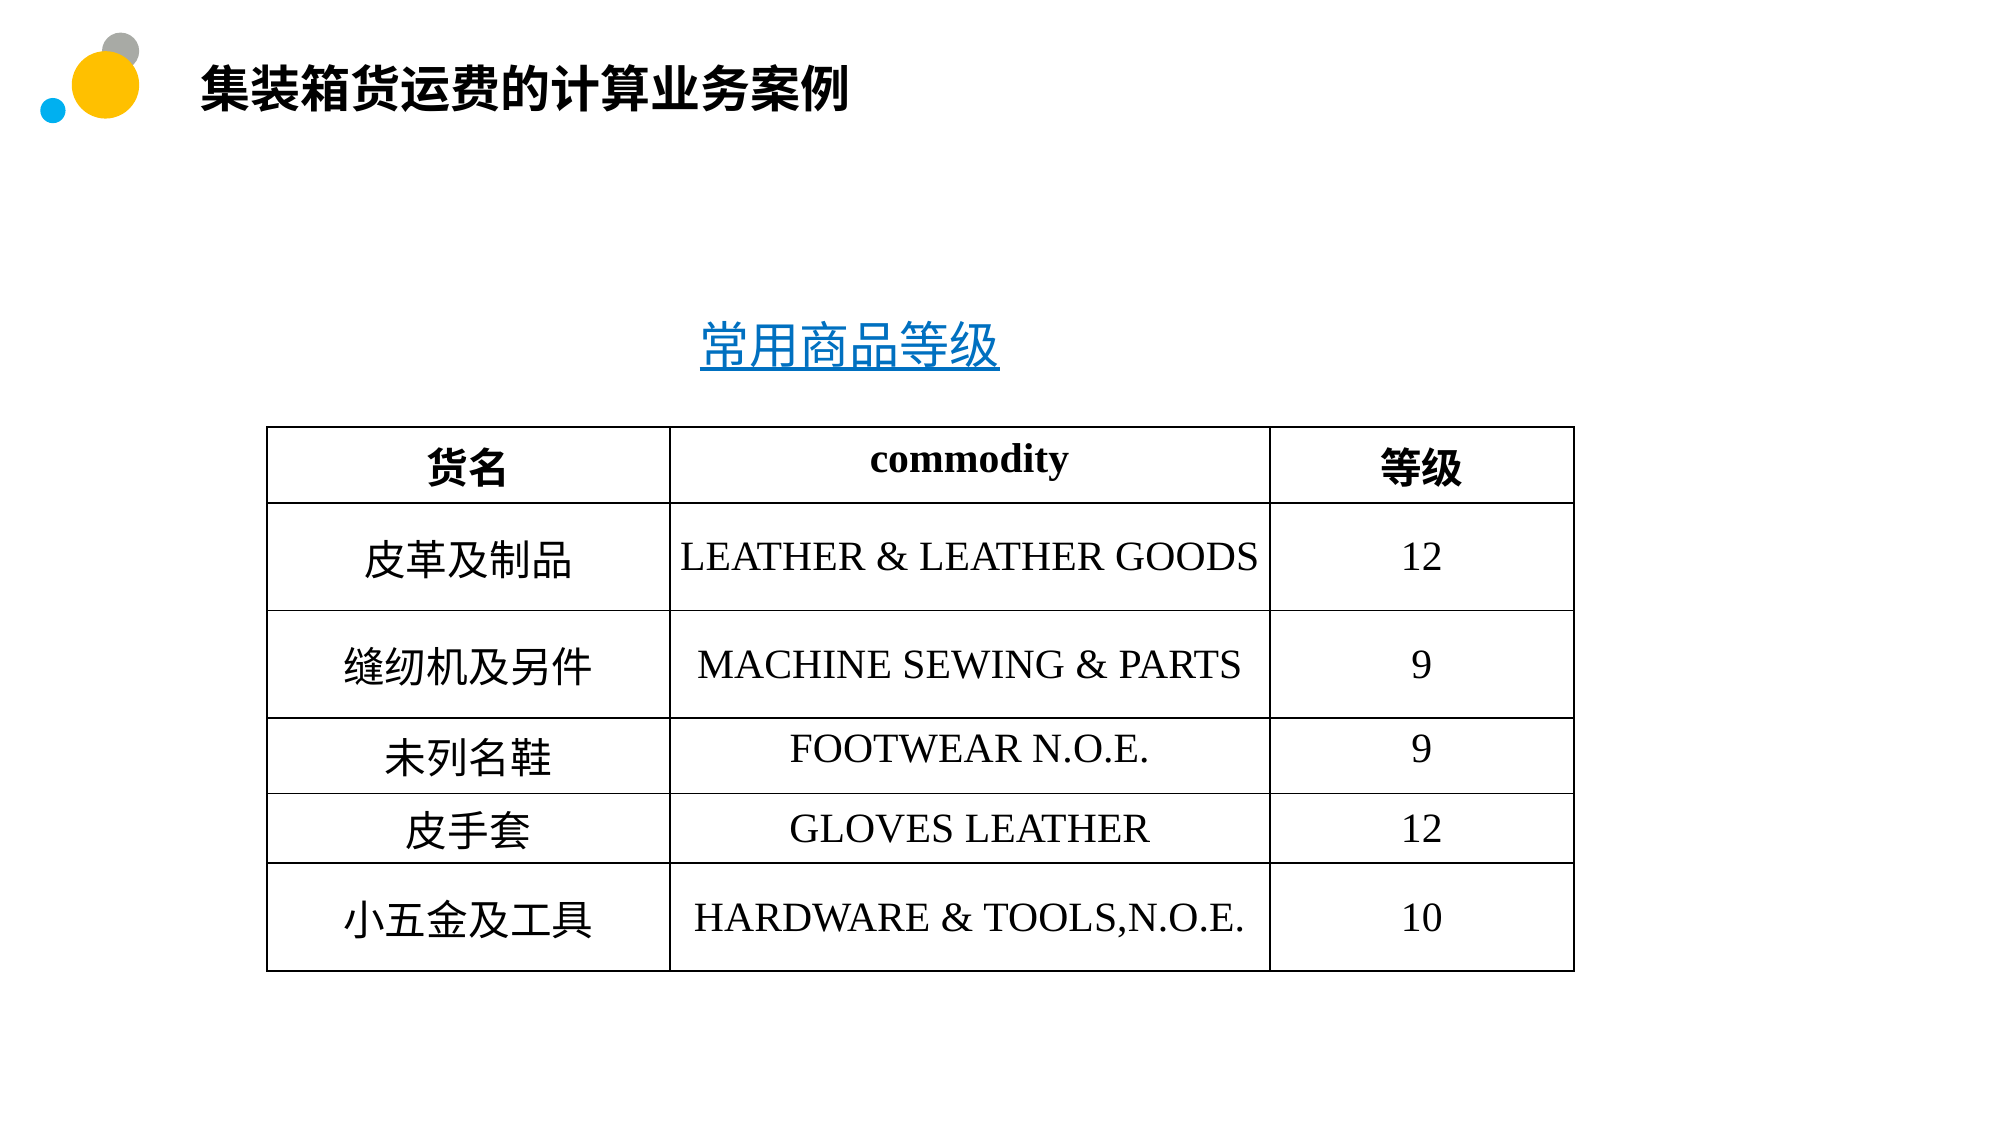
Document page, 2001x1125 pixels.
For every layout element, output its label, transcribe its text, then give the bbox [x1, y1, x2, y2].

table_cell LEATHER & LEATHER GOODS [671, 504, 1269, 610]
table_cell 皮手套 [268, 794, 669, 862]
table_header commodity [671, 428, 1269, 502]
text_box 常用商品等级 [684, 306, 1072, 381]
table_cell 9 [1271, 611, 1573, 717]
table_header 等级 [1271, 428, 1573, 502]
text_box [40, 32, 140, 124]
table_cell 小五金及工具 [268, 864, 669, 970]
table_cell 未列名鞋 [268, 719, 669, 793]
table_header 货名 [268, 428, 669, 502]
table_cell 皮革及制品 [268, 504, 669, 610]
table_cell 12 [1271, 504, 1573, 610]
table_cell GLOVES LEATHER [671, 794, 1269, 862]
table_cell 12 [1271, 794, 1573, 862]
table_cell FOOTWEAR N.O.E. [671, 719, 1269, 793]
table_cell 9 [1271, 719, 1573, 793]
table_cell 10 [1271, 864, 1573, 970]
text_box 集装箱货运费的计算业务案例 [185, 51, 878, 131]
table_cell MACHINE SEWING & PARTS [671, 611, 1269, 717]
table_cell 缝纫机及另件 [268, 611, 669, 717]
table_cell HARDWARE & TOOLS,N.O.E. [671, 864, 1269, 970]
